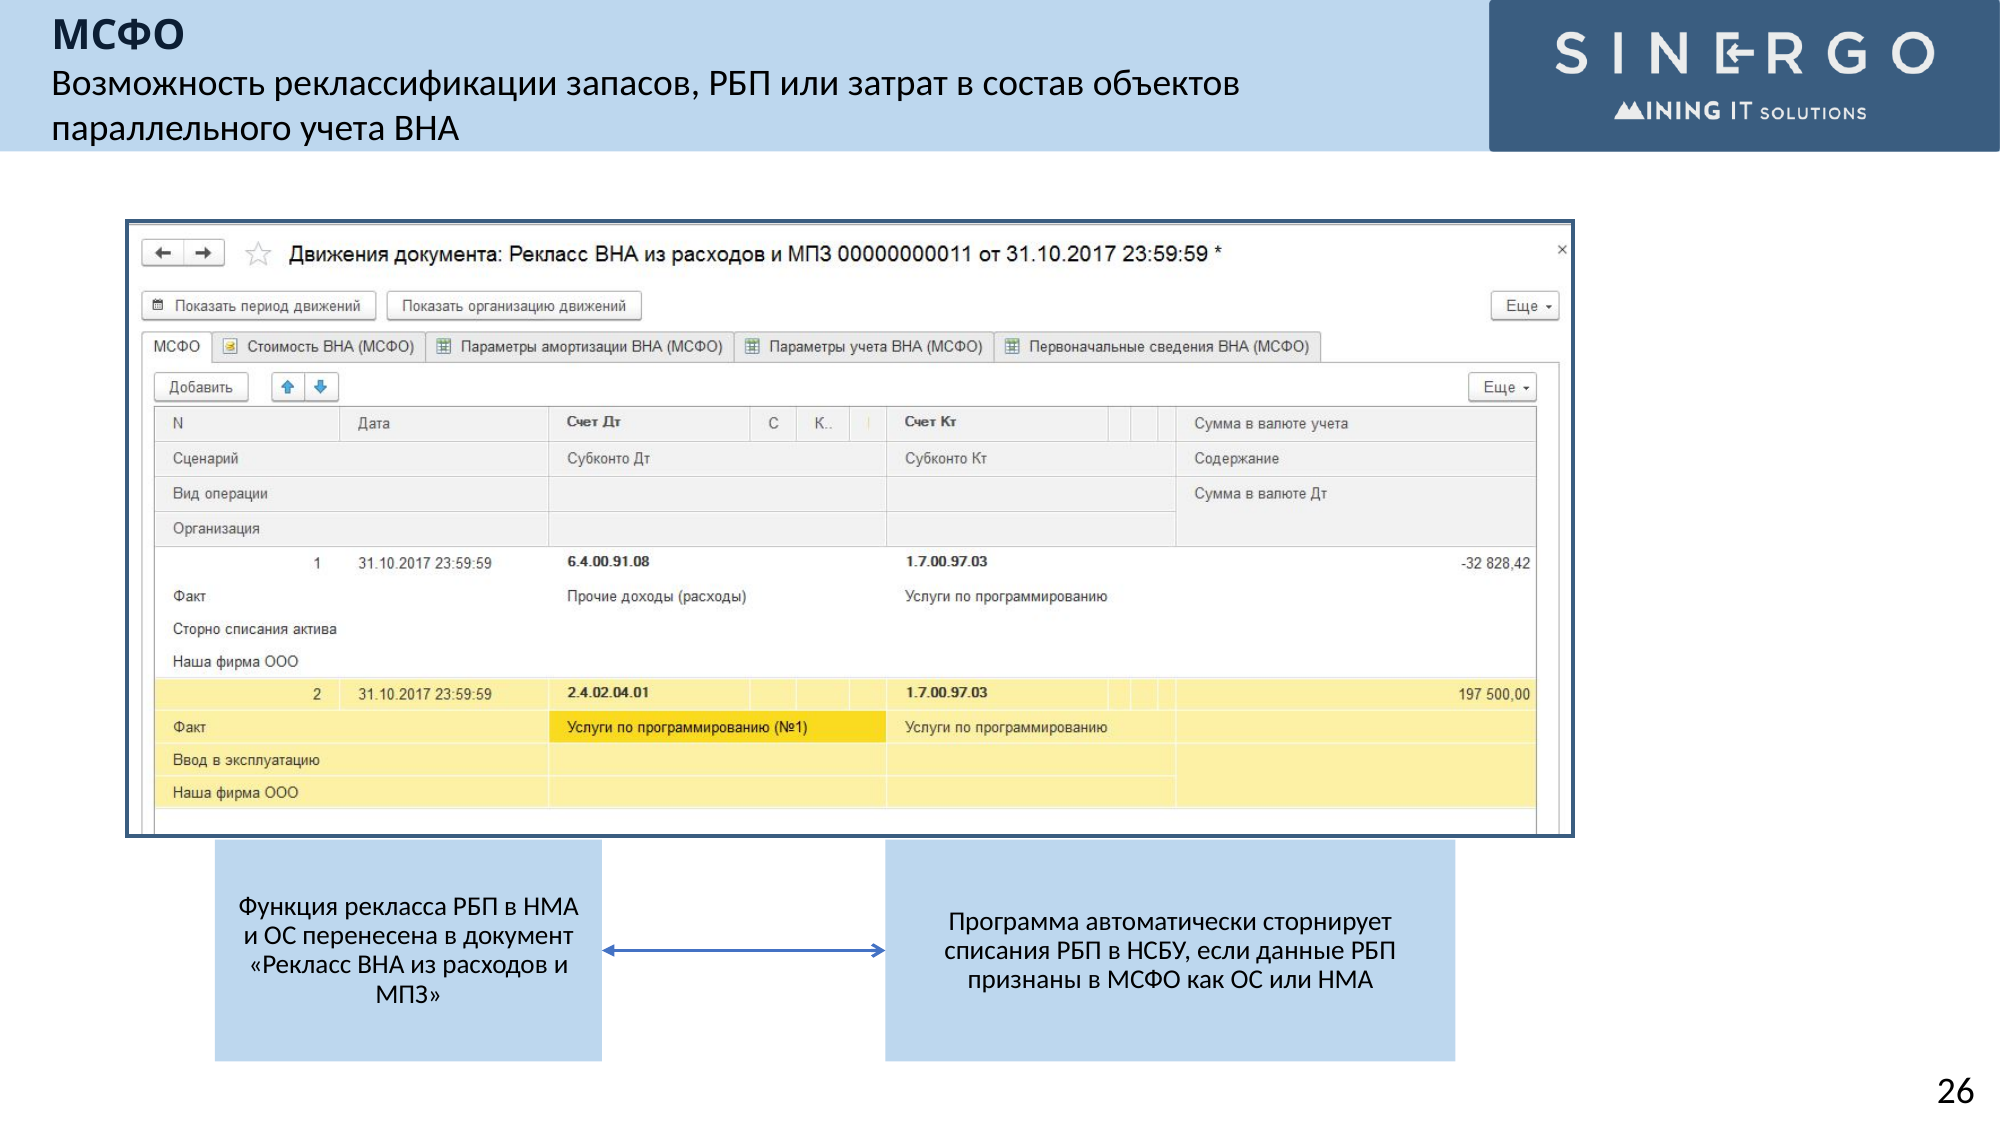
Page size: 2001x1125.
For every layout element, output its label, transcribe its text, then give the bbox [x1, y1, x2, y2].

picture [1489, 0, 2000, 152]
text_box Программа автоматически сторнирует списания РБП в НСБУ, если данные РБП признаны в МСФО как ОС или НМА [884, 839, 1456, 1062]
slide_number 26 [1539, 1058, 1990, 1119]
picture [129, 223, 1571, 835]
text_box МСФО Возможность реклассификации запасов, РБП или затрат в состав объектов параллельного учета ВНА [36, 0, 1456, 155]
text_box Функция рекласса РБП в НМА и ОС перенесена в документ «Рекласс ВНА из расходов и МПЗ» [214, 839, 603, 1062]
